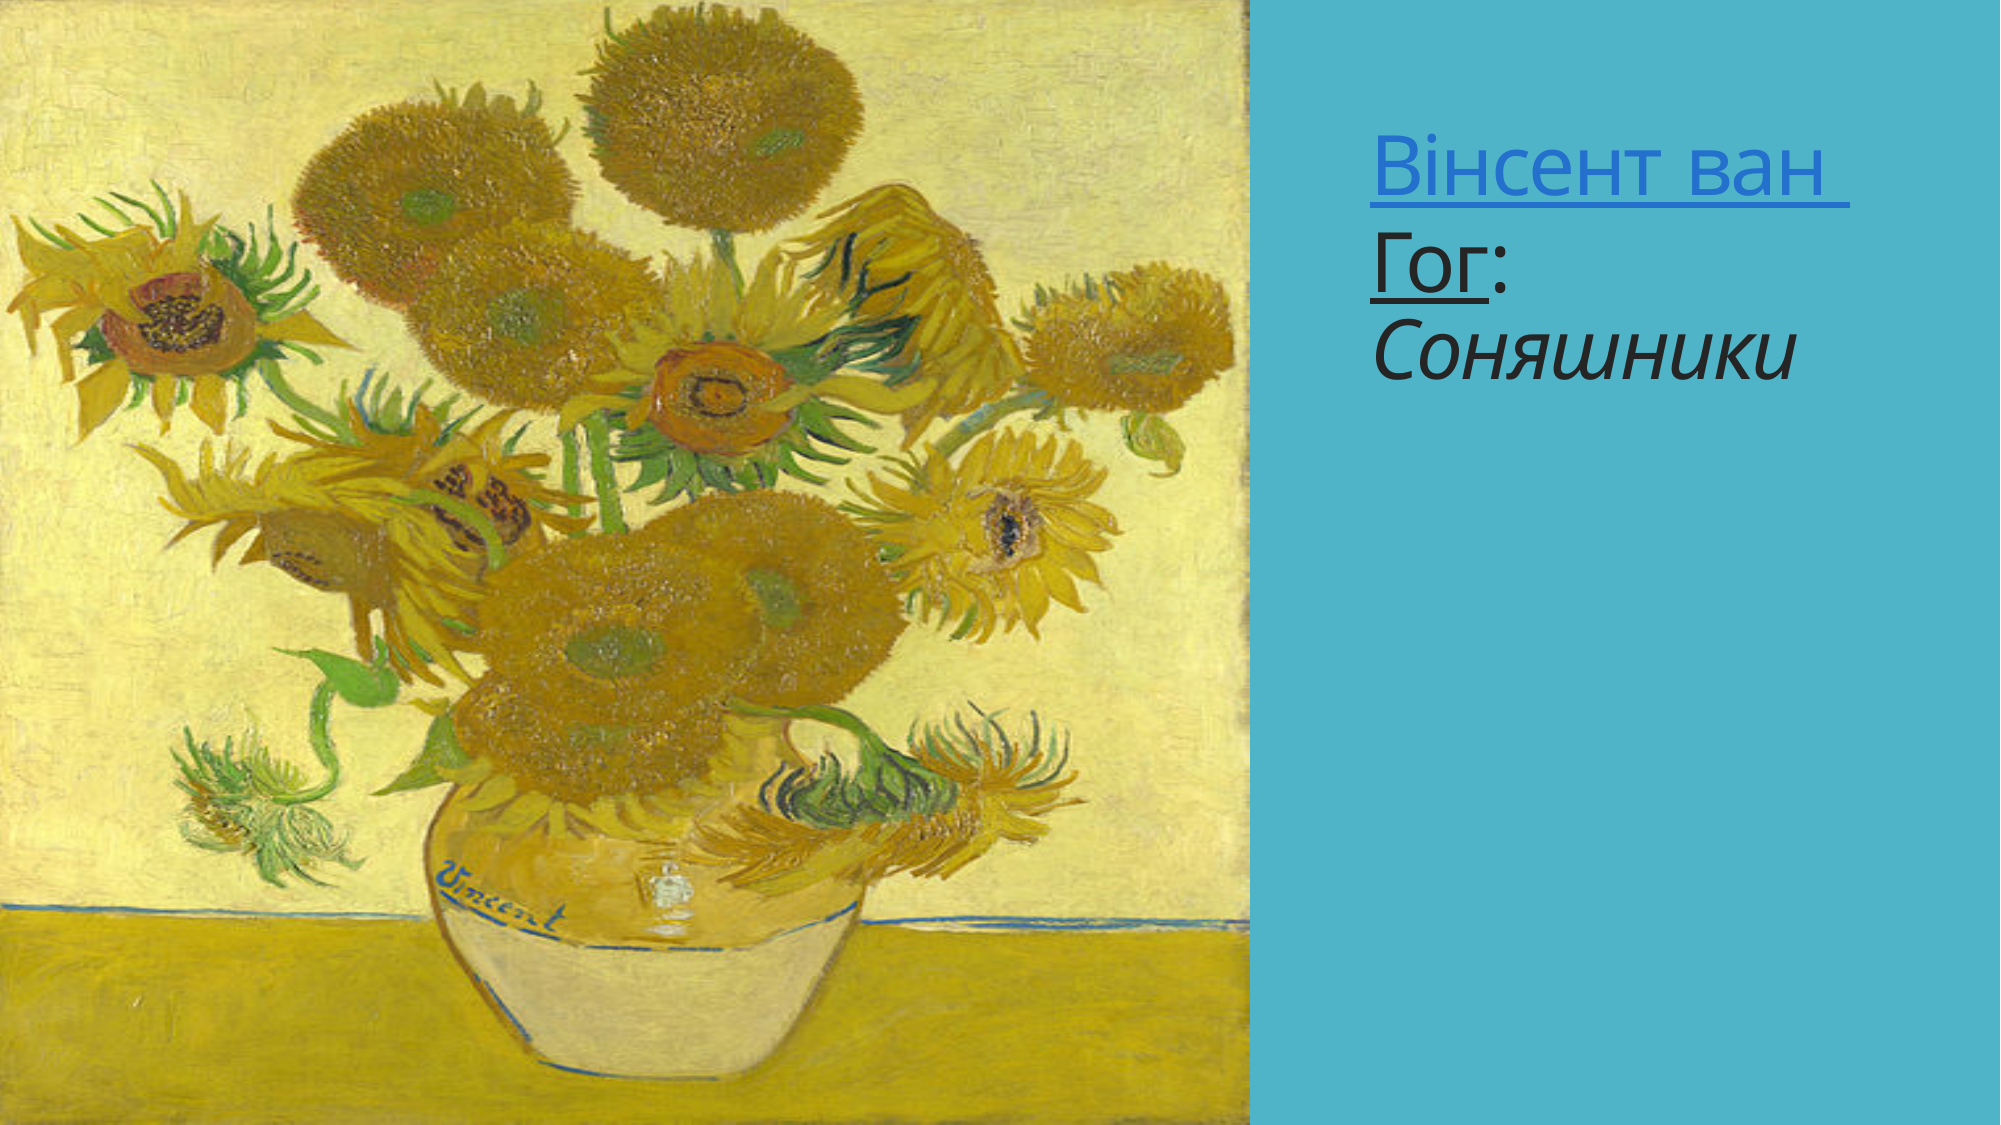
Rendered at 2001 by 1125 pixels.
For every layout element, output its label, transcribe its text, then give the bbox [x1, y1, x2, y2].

title Вінсент ван Гог: Соняшники [1355, 88, 1911, 404]
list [0, 0, 1250, 1125]
